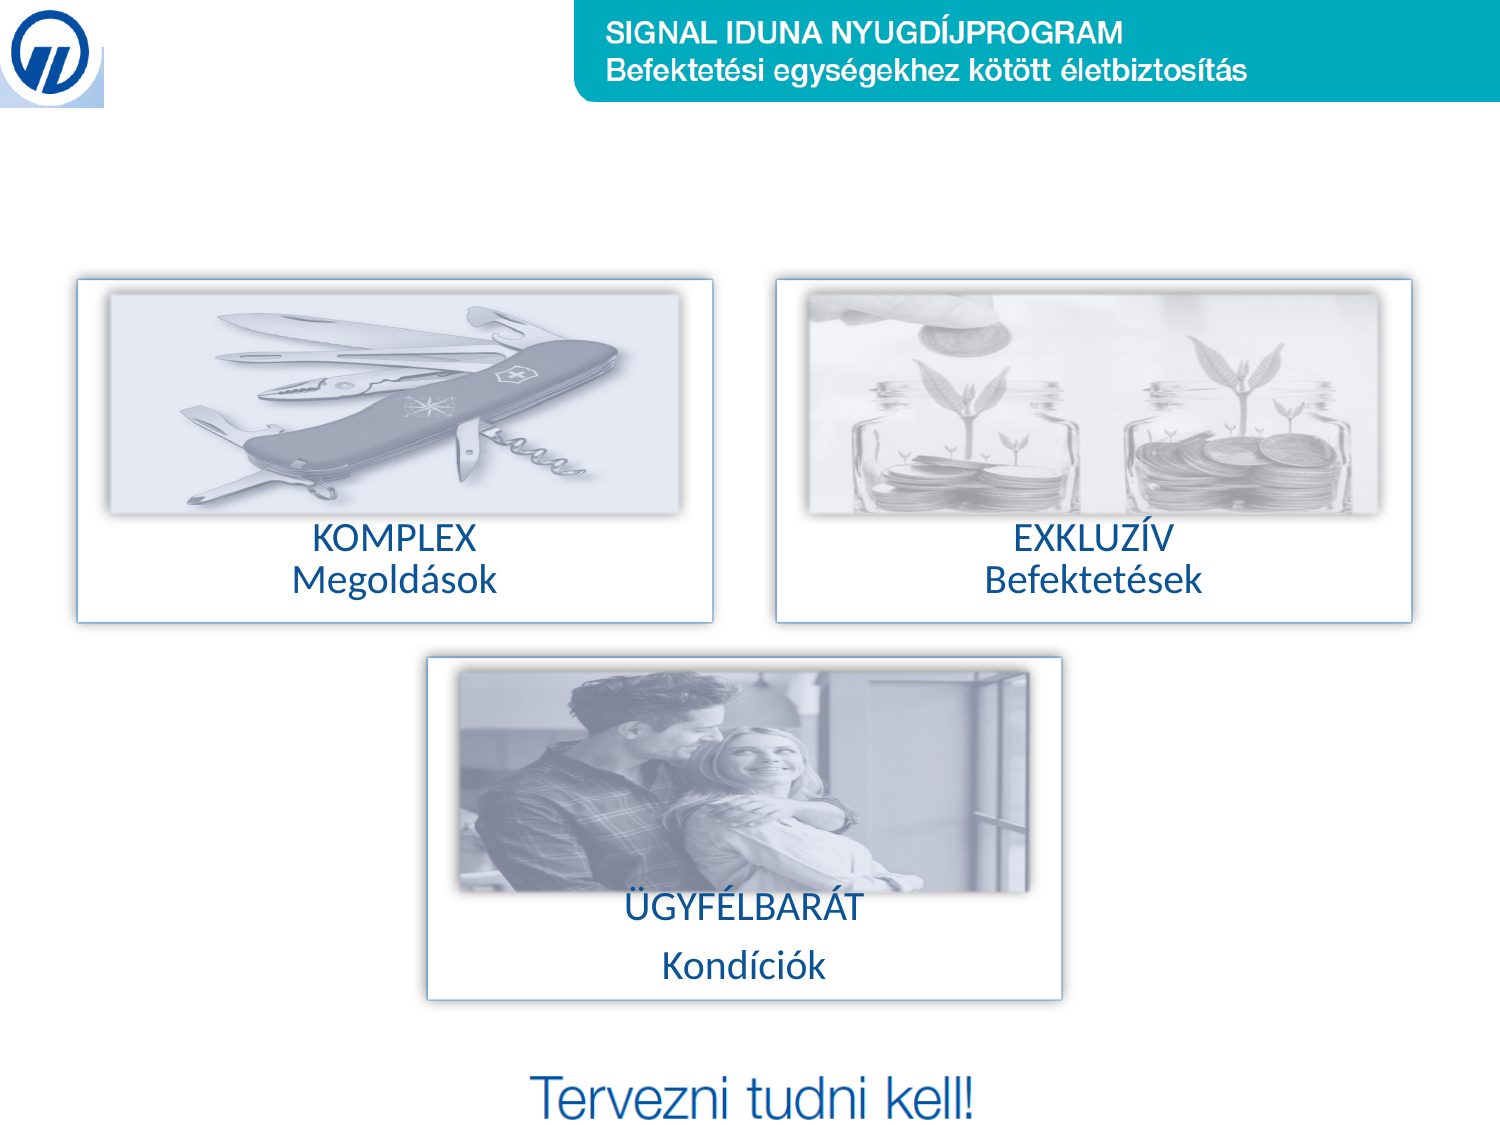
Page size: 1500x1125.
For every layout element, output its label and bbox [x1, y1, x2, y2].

picture [0, 0, 104, 108]
picture [573, 0, 1500, 102]
picture [522, 1070, 987, 1125]
text_box [79, 281, 1410, 998]
